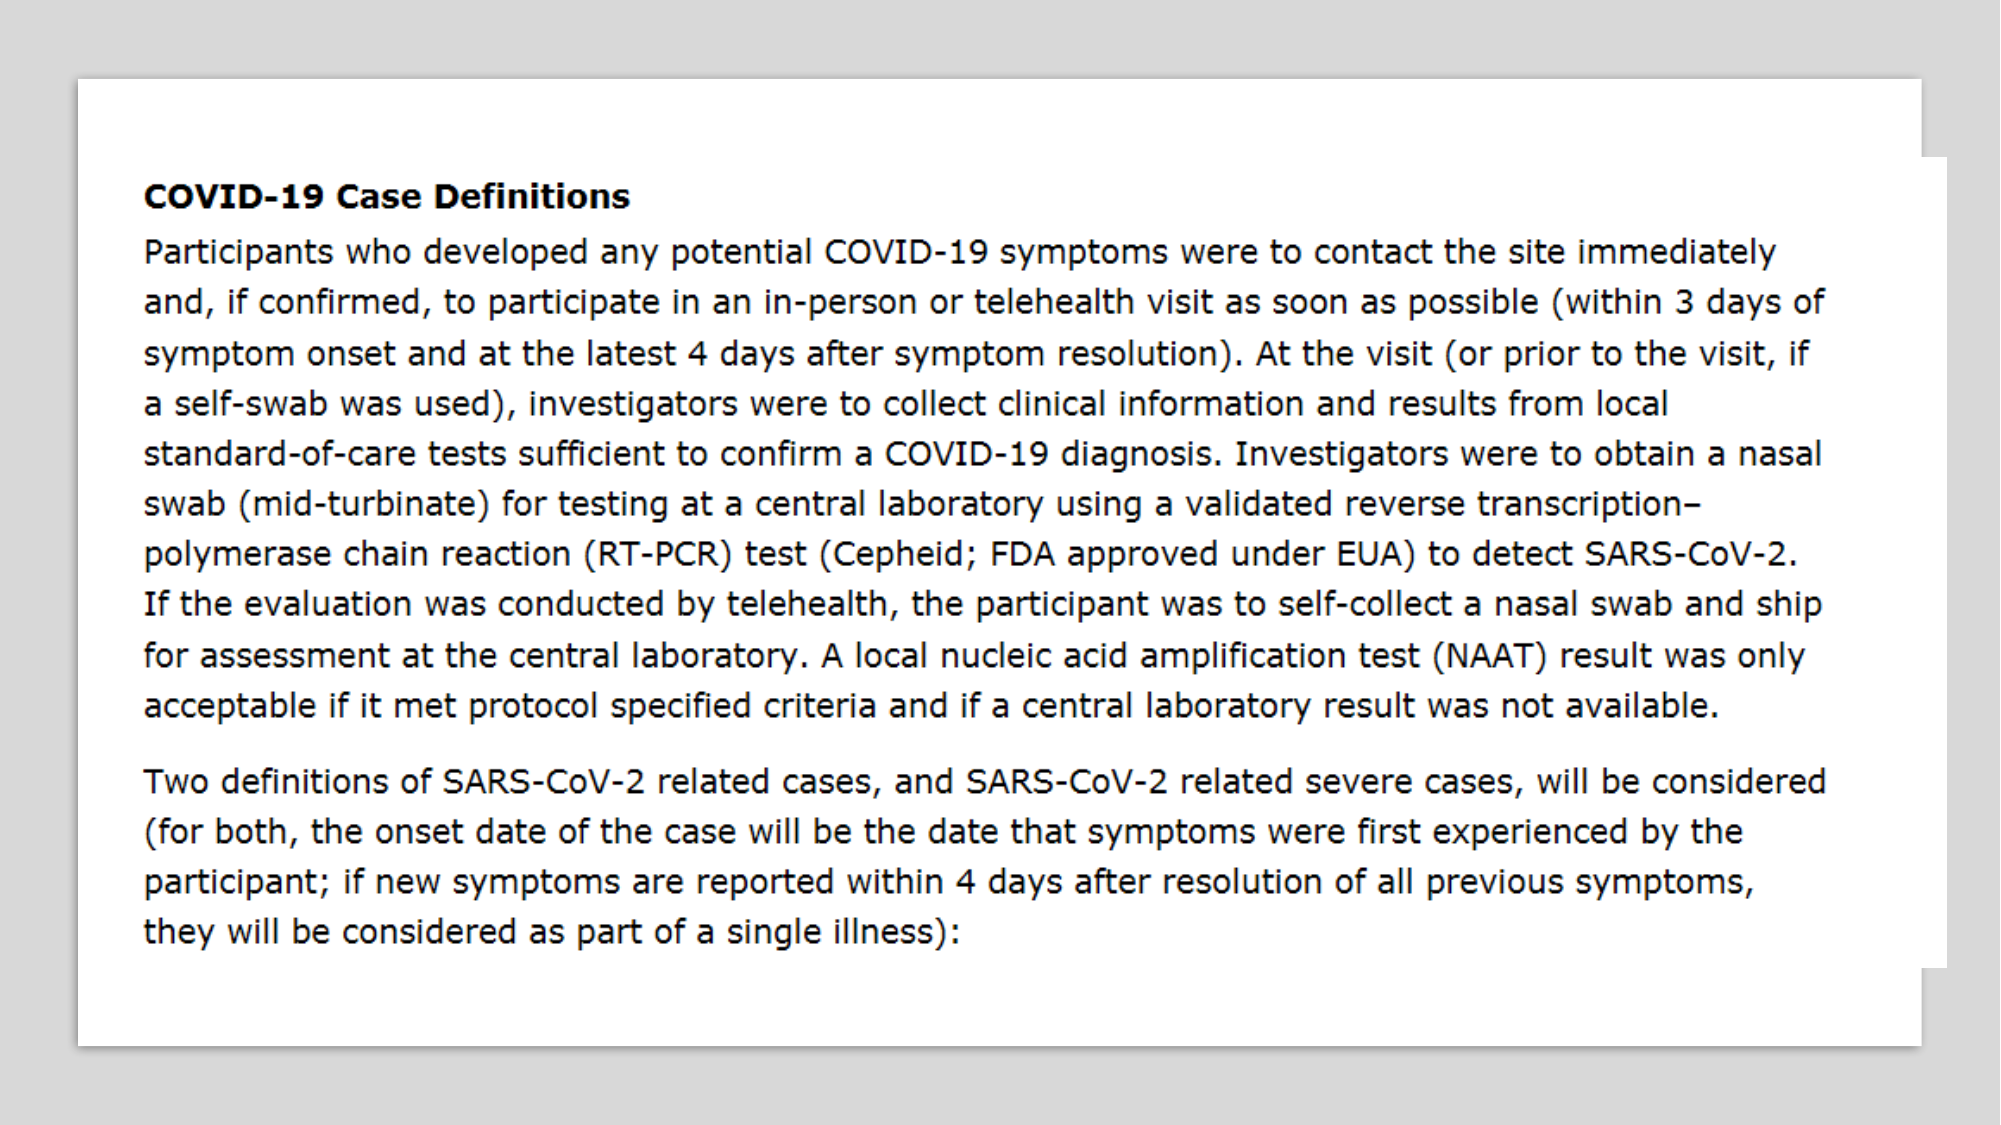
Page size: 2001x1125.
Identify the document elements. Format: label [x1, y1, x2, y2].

picture [104, 157, 1947, 968]
text_box [0, 0, 2000, 1125]
text_box [77, 78, 1923, 1047]
